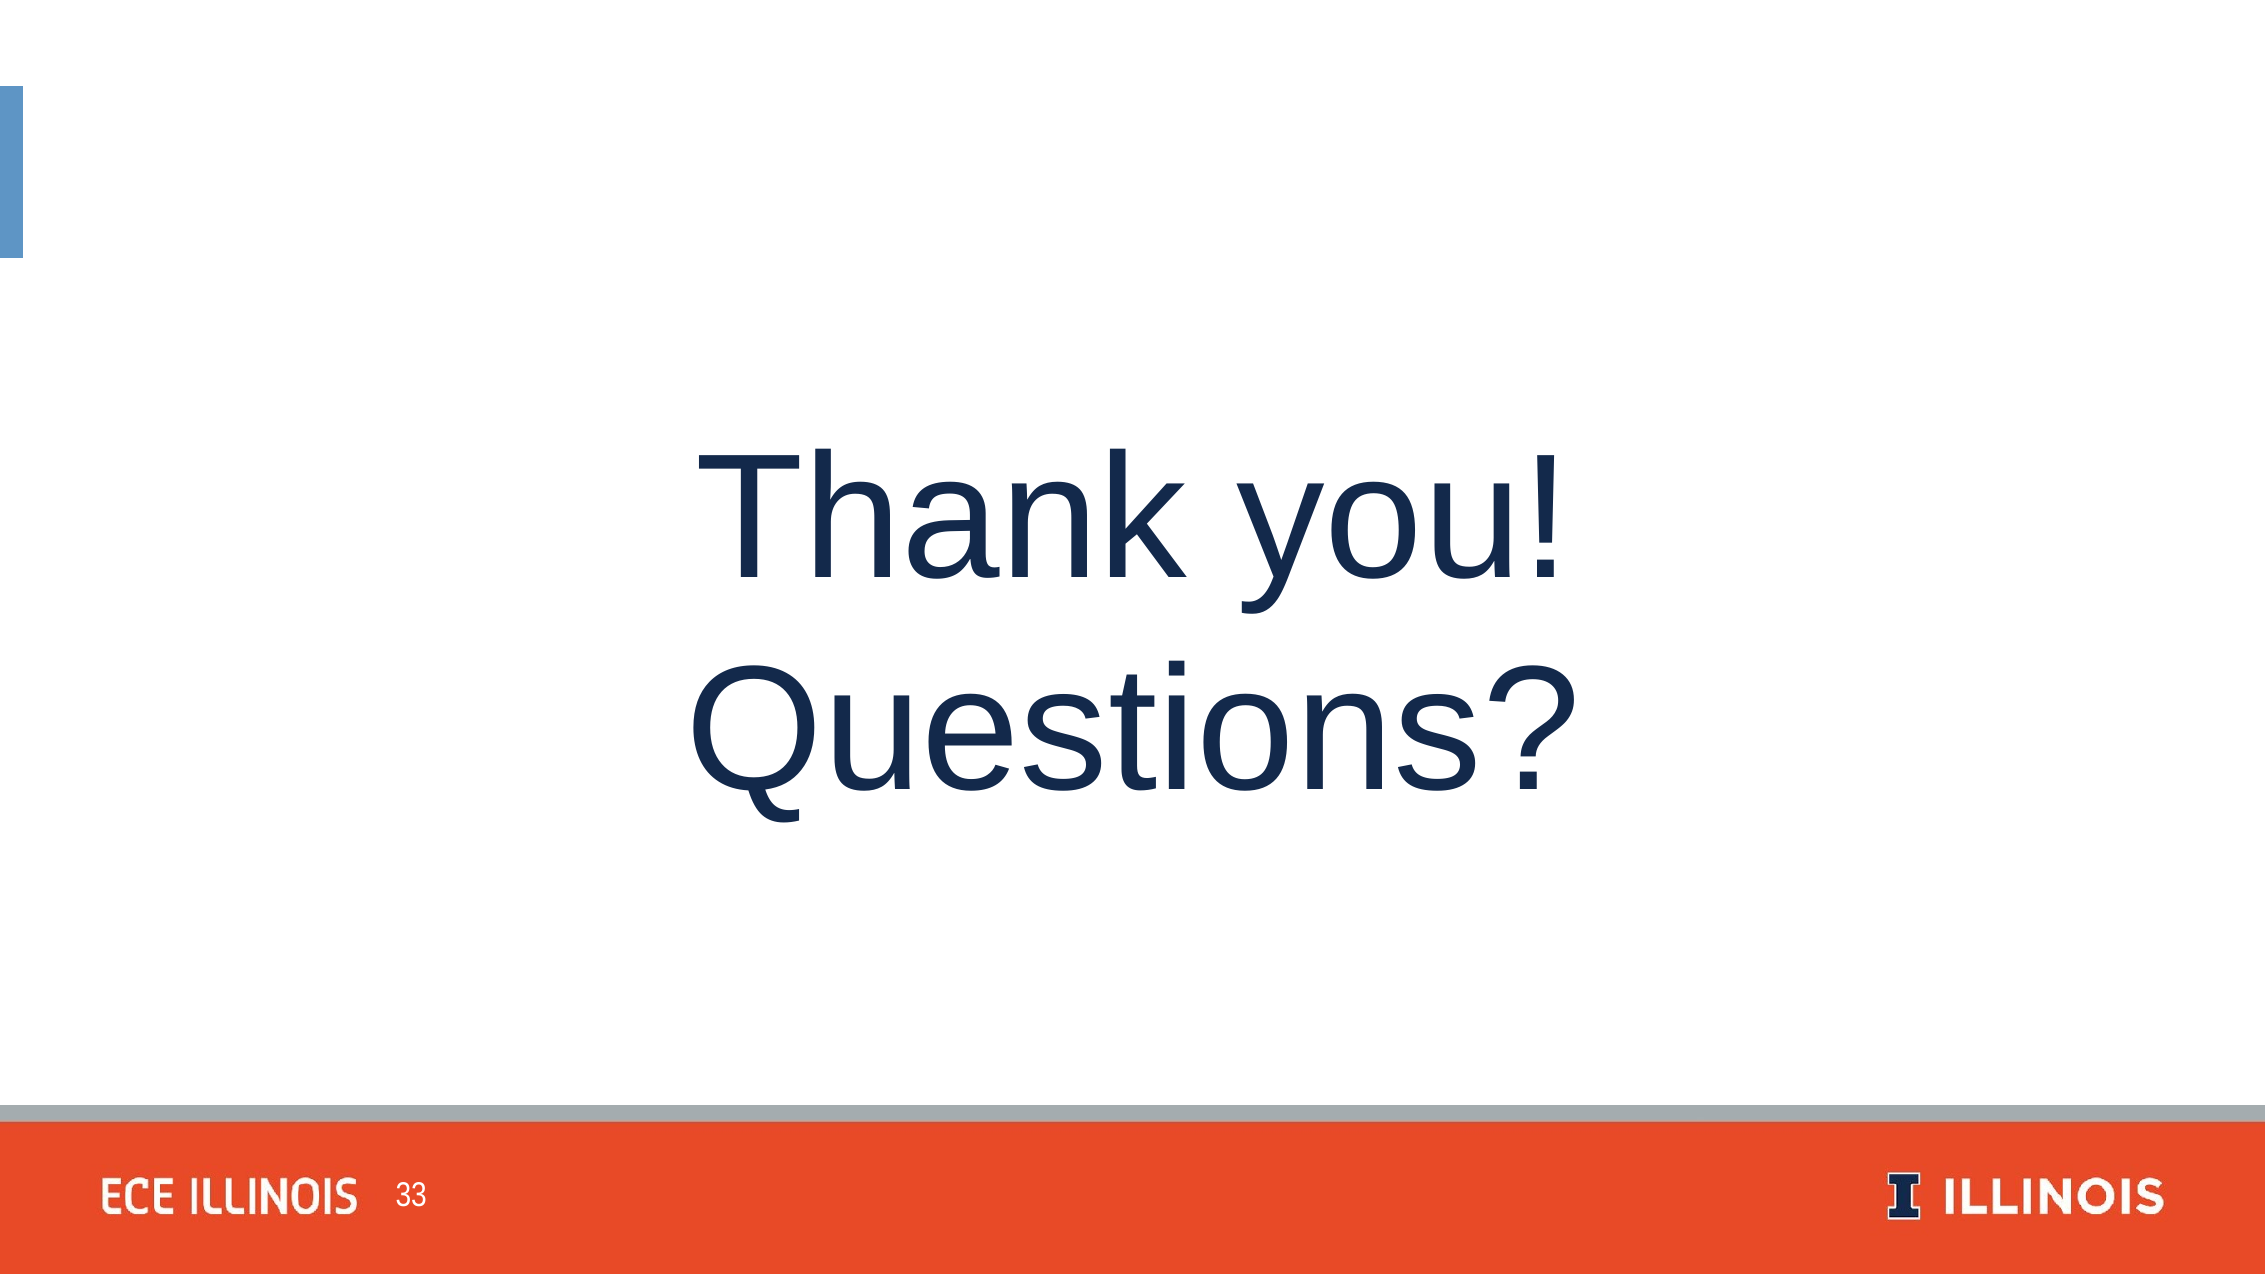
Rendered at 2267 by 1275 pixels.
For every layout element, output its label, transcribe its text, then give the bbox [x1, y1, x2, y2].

picture [0, 1105, 2265, 1274]
list Thank you! Questions? [87, 392, 2180, 883]
picture [0, 86, 23, 258]
